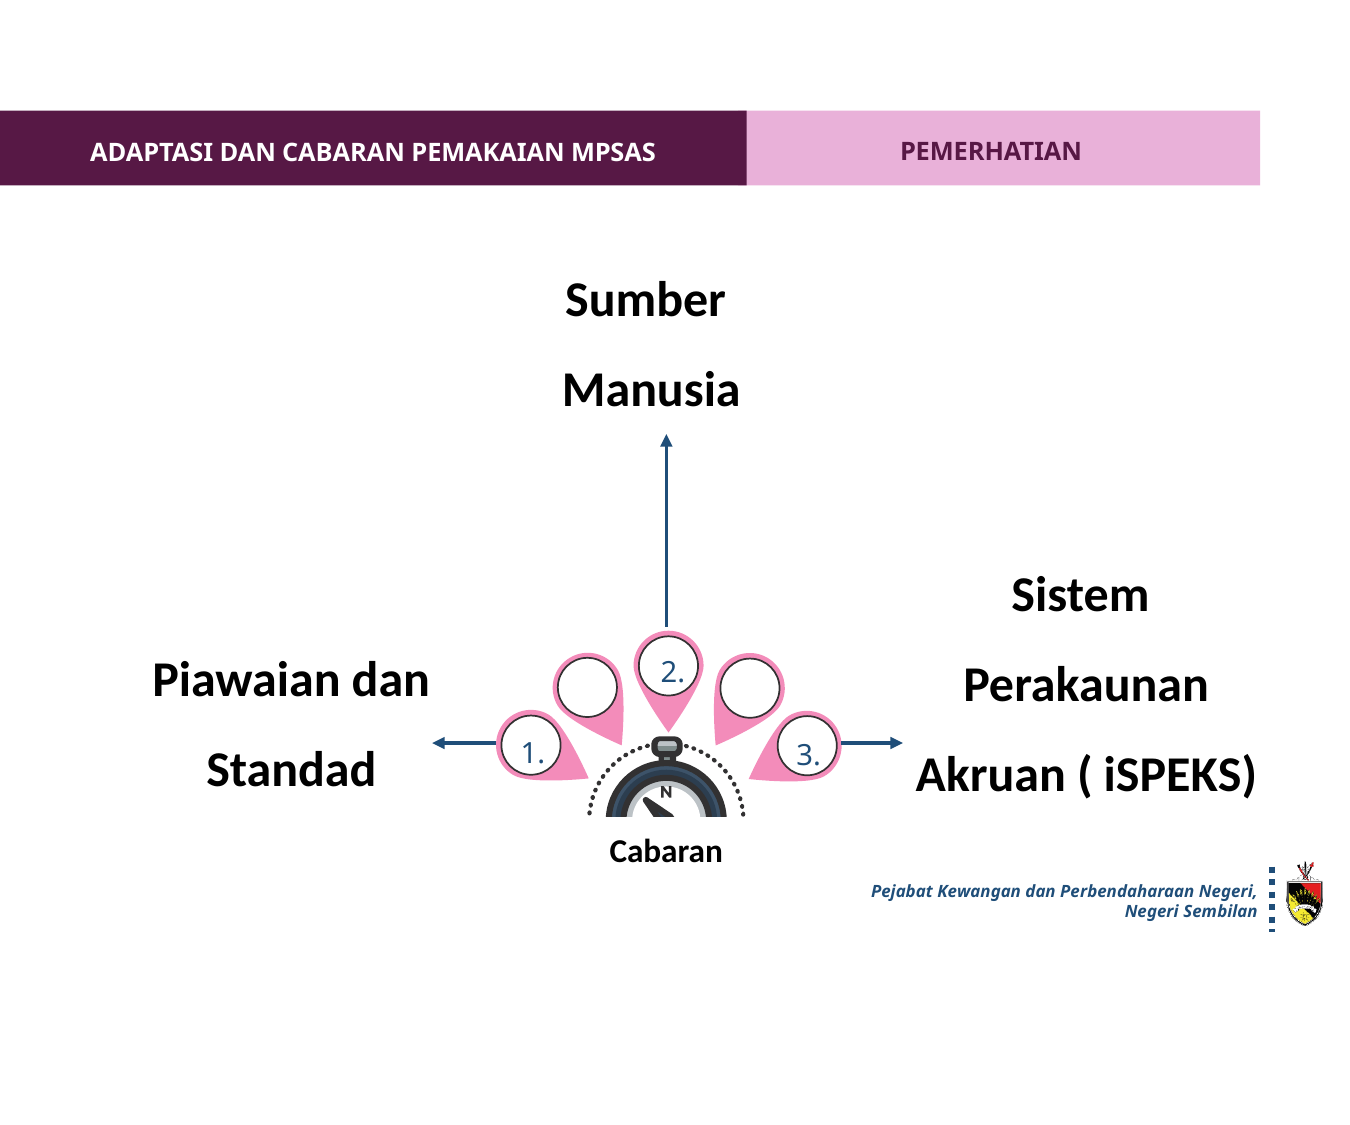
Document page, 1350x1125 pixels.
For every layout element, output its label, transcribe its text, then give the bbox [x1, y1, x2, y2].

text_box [821, 860, 1323, 933]
text_box Sumber Manusia [461, 228, 842, 424]
text_box Cabaran [594, 801, 829, 877]
text_box Piawaian dan Standad [133, 609, 450, 804]
text_box Sistem Perakaunan Akruan ( iSPEKS) [896, 523, 1277, 809]
text_box [748, 110, 1261, 186]
picture [496, 630, 842, 818]
text_box [0, 110, 748, 186]
text_box ADAPTASI DAN CABARAN PEMAKAIAN MPSAS [13, 129, 734, 175]
text_box PEMERHATIAN [776, 127, 1206, 173]
